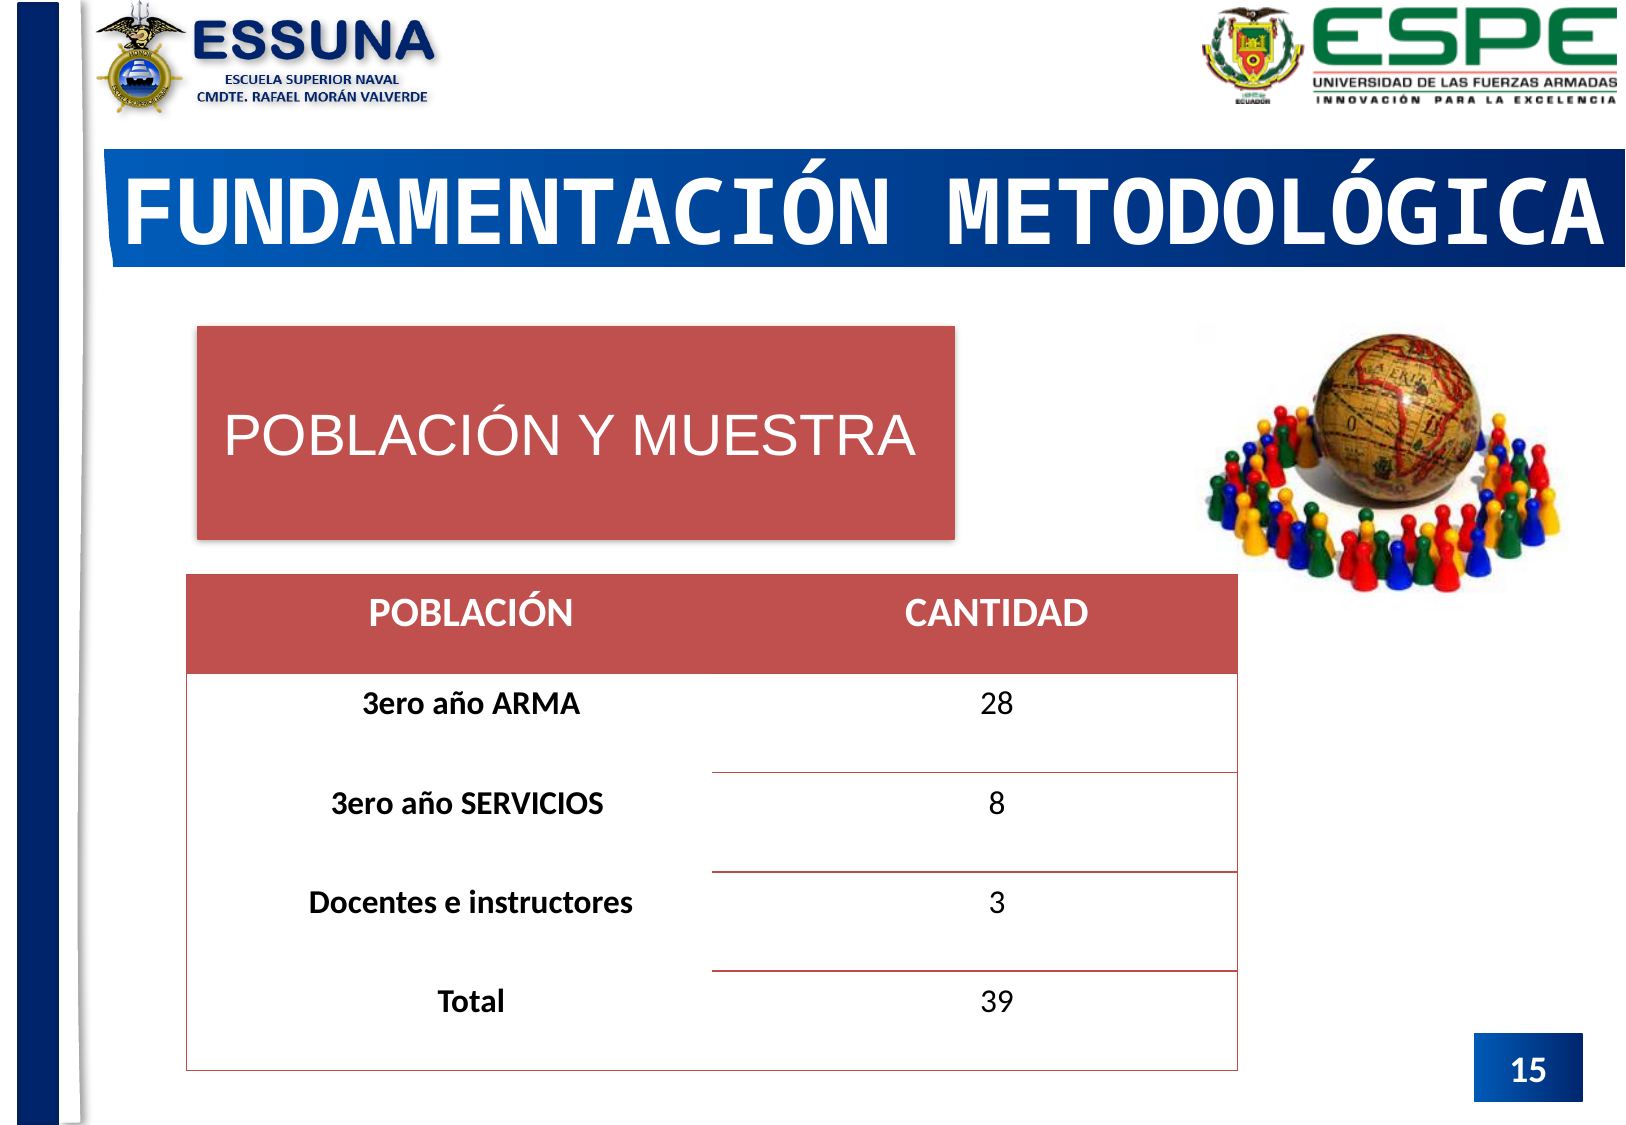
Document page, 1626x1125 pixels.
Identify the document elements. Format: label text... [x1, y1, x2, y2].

table_cell Total [187, 971, 712, 1070]
table_cell 8 [712, 773, 1237, 871]
table_cell Docentes e instructores [187, 872, 712, 971]
table_cell 28 [712, 674, 1237, 772]
picture [91, 0, 478, 114]
table_header POBLACIÓN [187, 575, 712, 674]
table_cell 3 [712, 873, 1237, 970]
table_header CANTIDAD [712, 575, 1237, 673]
table_cell 3ero año ARMA [187, 674, 712, 773]
slide_number 15 [1472, 1032, 1585, 1103]
picture [1202, 7, 1617, 104]
picture [1195, 302, 1585, 611]
table_cell 3ero año SERVICIOS [187, 773, 712, 872]
table_cell 39 [712, 972, 1237, 1070]
title POBLACIÓN Y MUESTRA [197, 326, 955, 540]
text_box FUNDAMENTACIÓN METODOLÓGICA [101, 146, 1625, 270]
